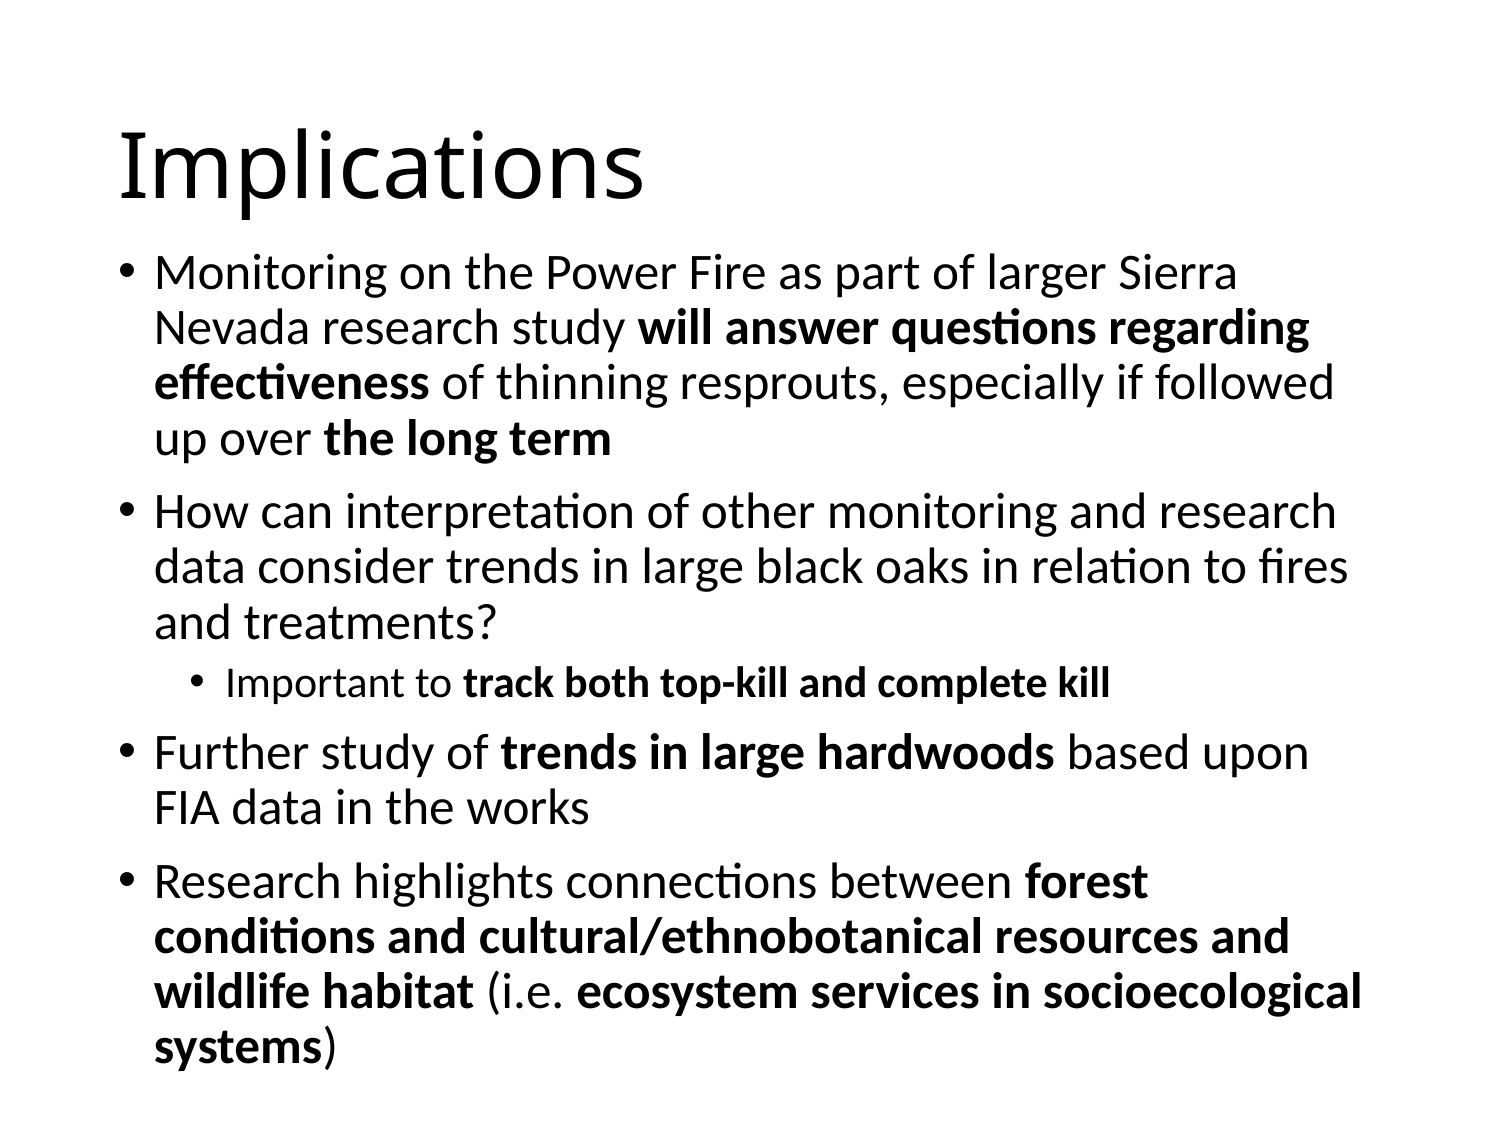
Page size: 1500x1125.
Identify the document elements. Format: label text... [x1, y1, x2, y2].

title Implications [103, 59, 1397, 237]
list Monitoring on the Power Fire as part of larger Sierra Nevada research study will answer questions regarding effectiveness of thinning resprouts, especially if followed up over the long term How can interpretation of other monitoring and research data consider trends in large black oaks in relation to fires and treatments? Important to track both top-kill and complete kill Further study of trends in large hardwoods based upon FIA data in the works Research highlights connections between forest conditions and cultural/ethnobotanical resources and wildlife habitat (i.e. ecosystem services in socioecological systems) [103, 237, 1397, 1088]
